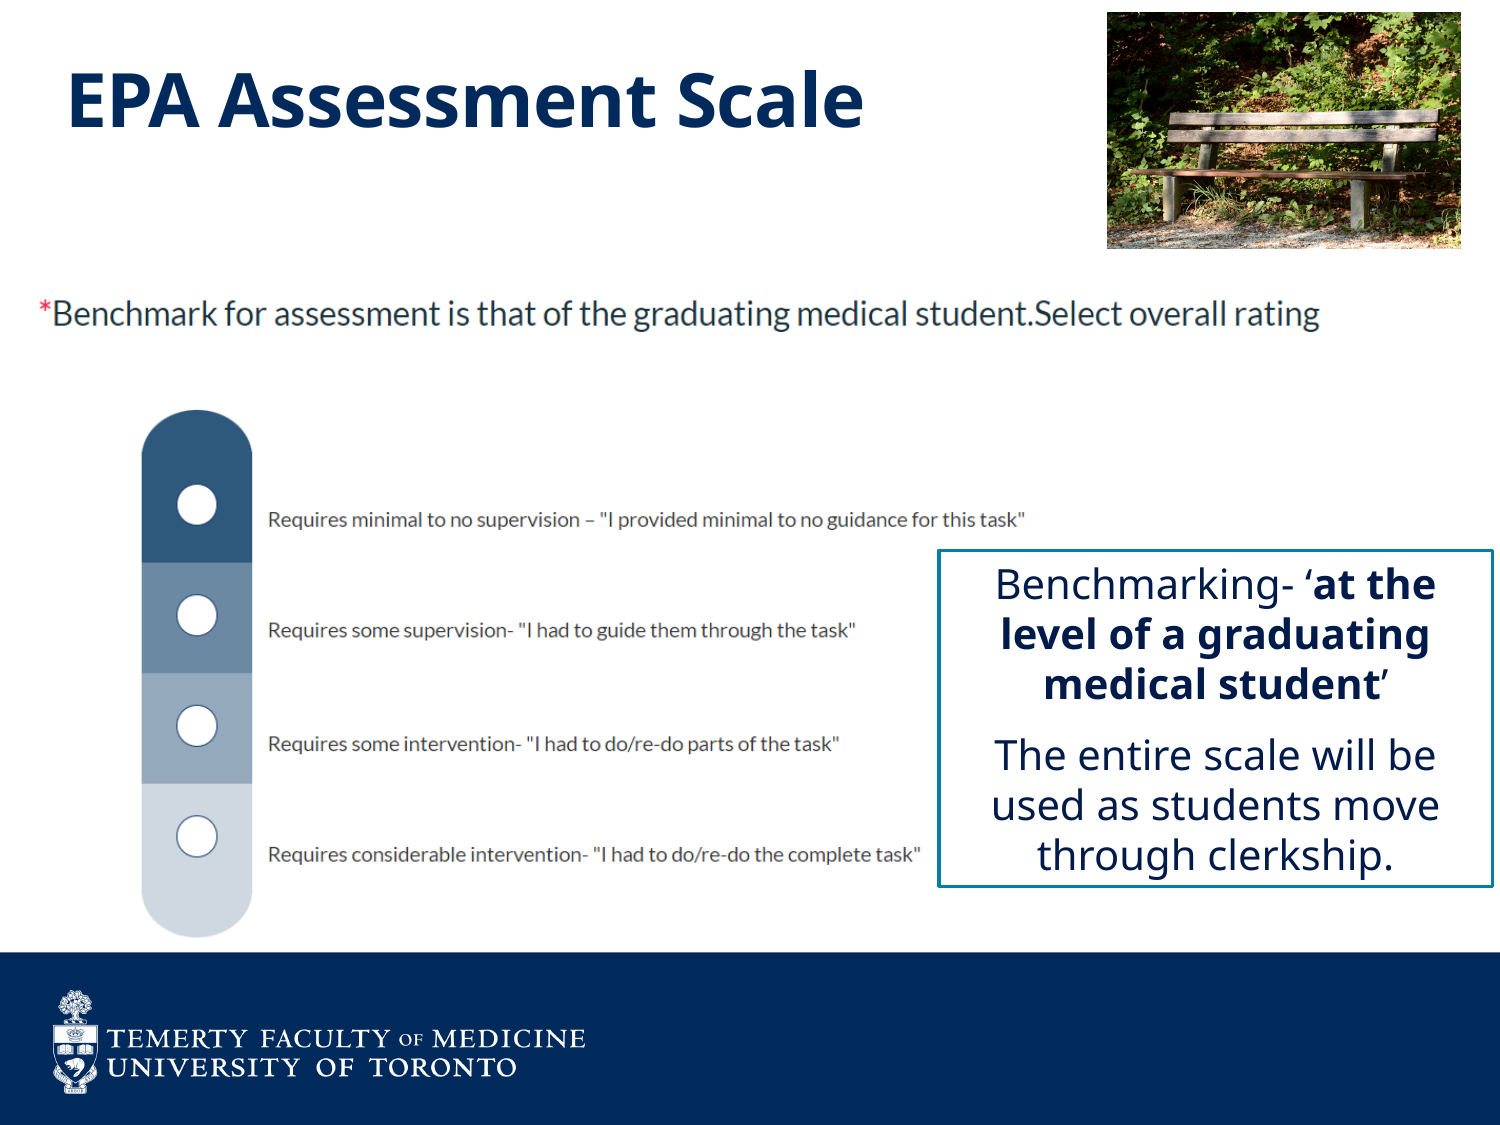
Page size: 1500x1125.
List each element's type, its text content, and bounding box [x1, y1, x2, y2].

title EPA Assessment Scale [64, 52, 1101, 209]
picture [53, 990, 585, 1094]
picture [1107, 12, 1461, 249]
picture [942, 553, 1351, 884]
text_box Benchmarking- ‘at the level of a graduating medical student’ The entire scale will be used as students move through clerkship. [1355, 550, 1493, 887]
picture [7, 251, 1351, 947]
